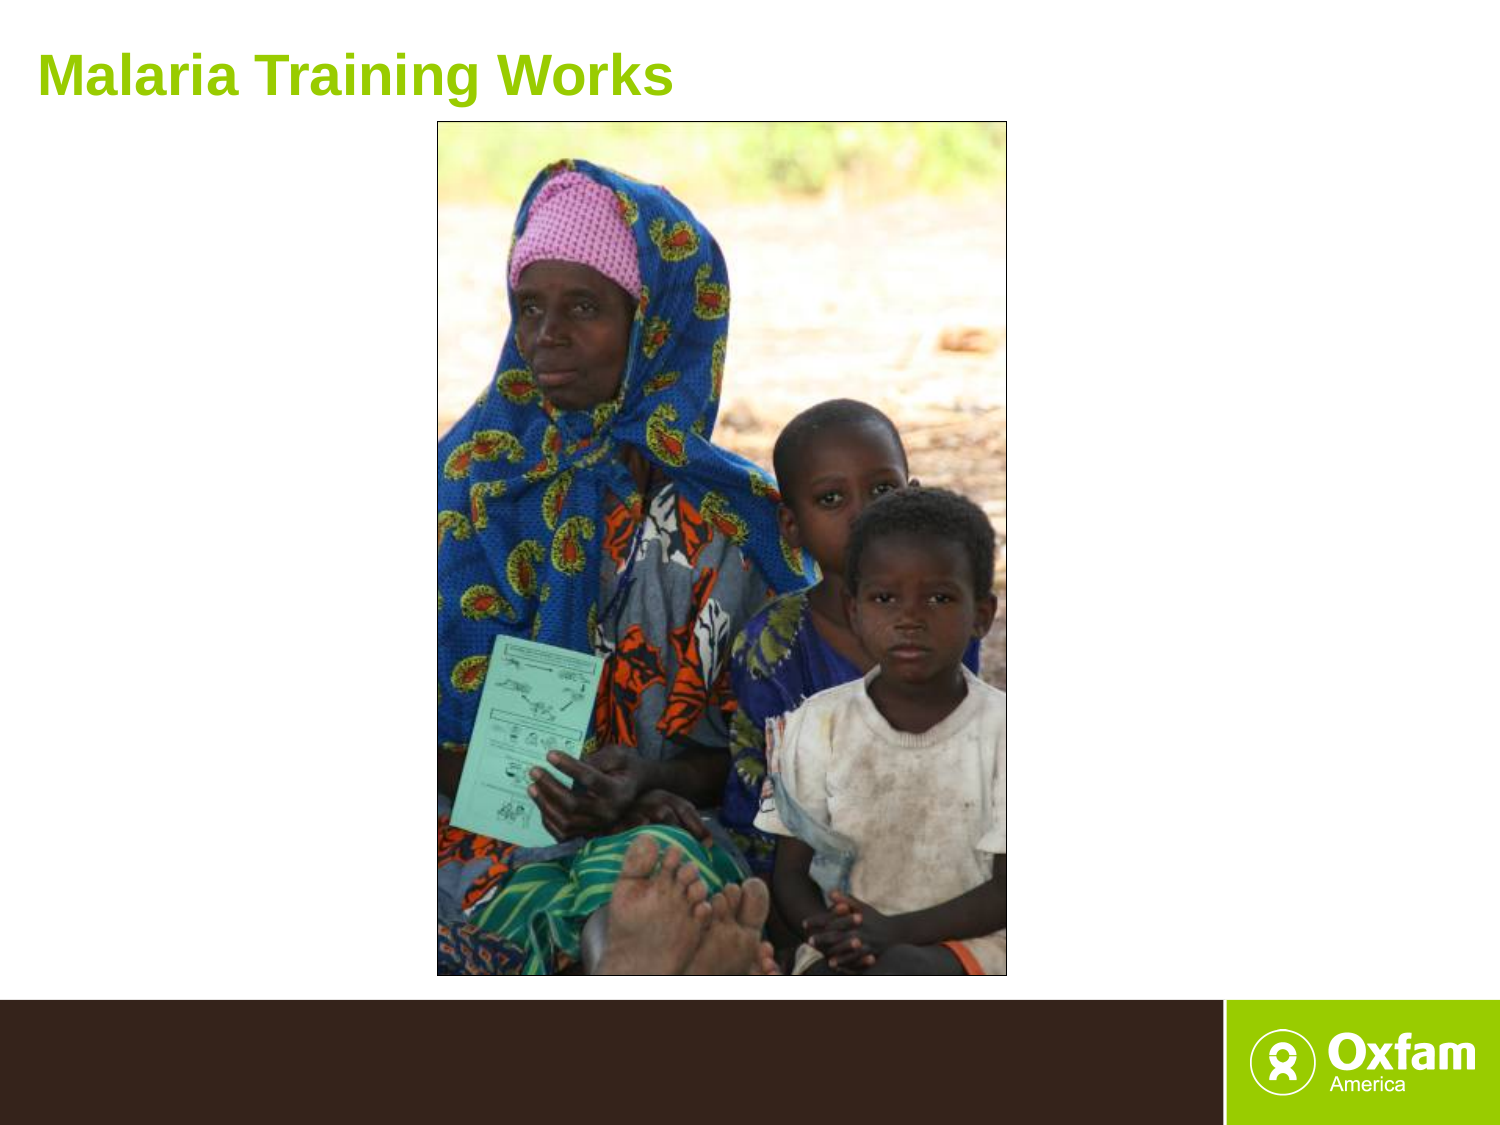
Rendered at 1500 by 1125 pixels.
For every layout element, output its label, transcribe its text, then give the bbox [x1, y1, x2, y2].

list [437, 121, 1008, 976]
picture [1250, 1029, 1475, 1096]
title Malaria Training Works [37, 37, 1388, 176]
